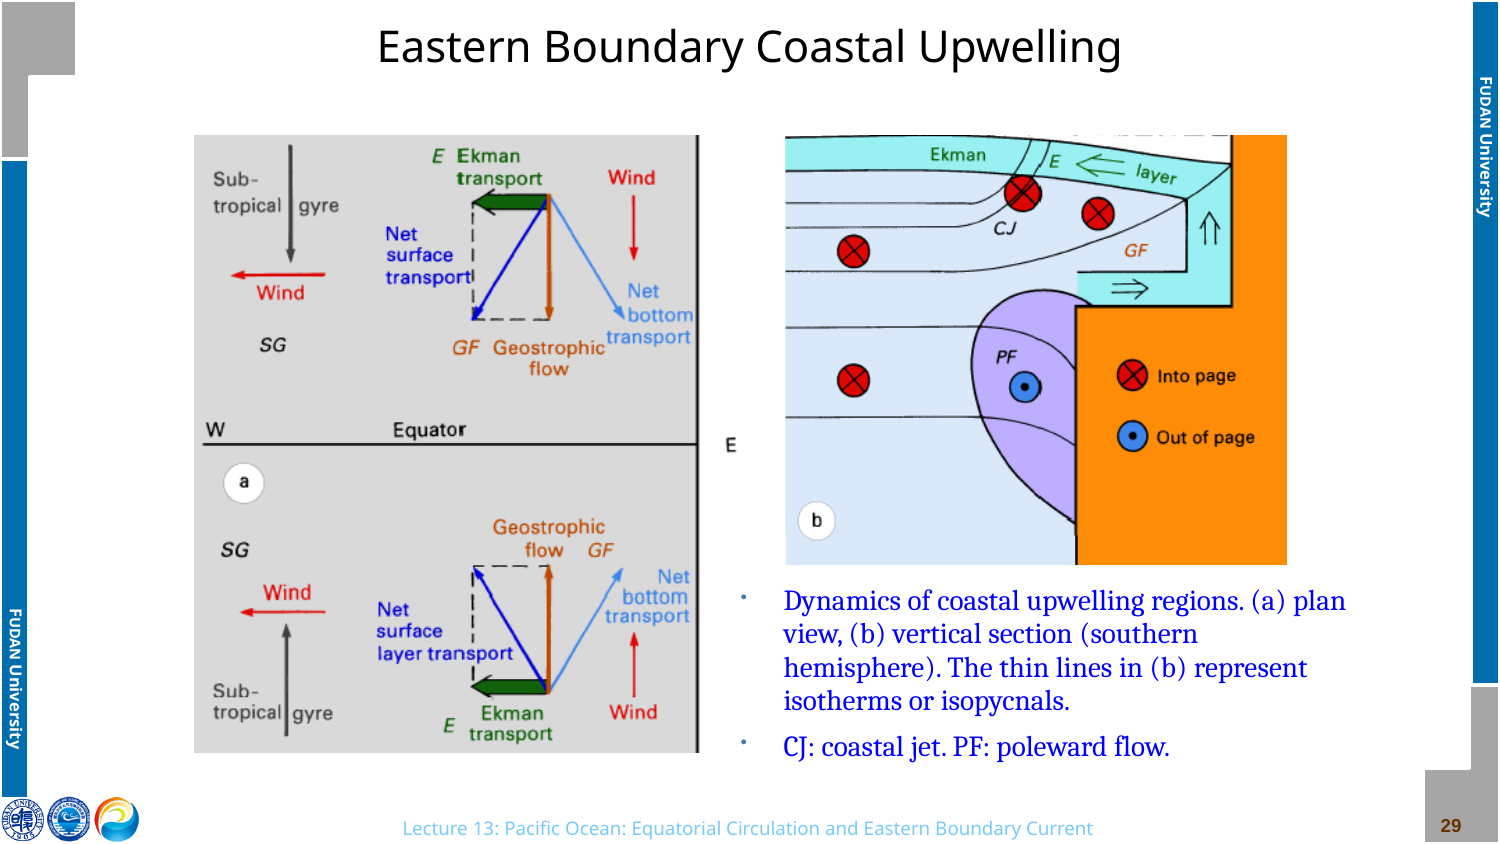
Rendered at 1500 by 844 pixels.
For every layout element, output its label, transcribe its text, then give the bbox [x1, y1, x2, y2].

picture [47, 794, 90, 842]
picture [0, 797, 44, 841]
picture [784, 135, 1287, 565]
picture [94, 797, 139, 842]
list Dynamics of coastal upwelling regions. (a) plan view, (b) vertical section (southern hemisphere). The thin lines in (b) represent isotherms or isopycnals. CJ: coastal jet. PF: poleward flow. [726, 575, 1377, 780]
title Eastern Boundary Coastal Upwelling [243, 23, 1257, 68]
picture [194, 135, 741, 754]
